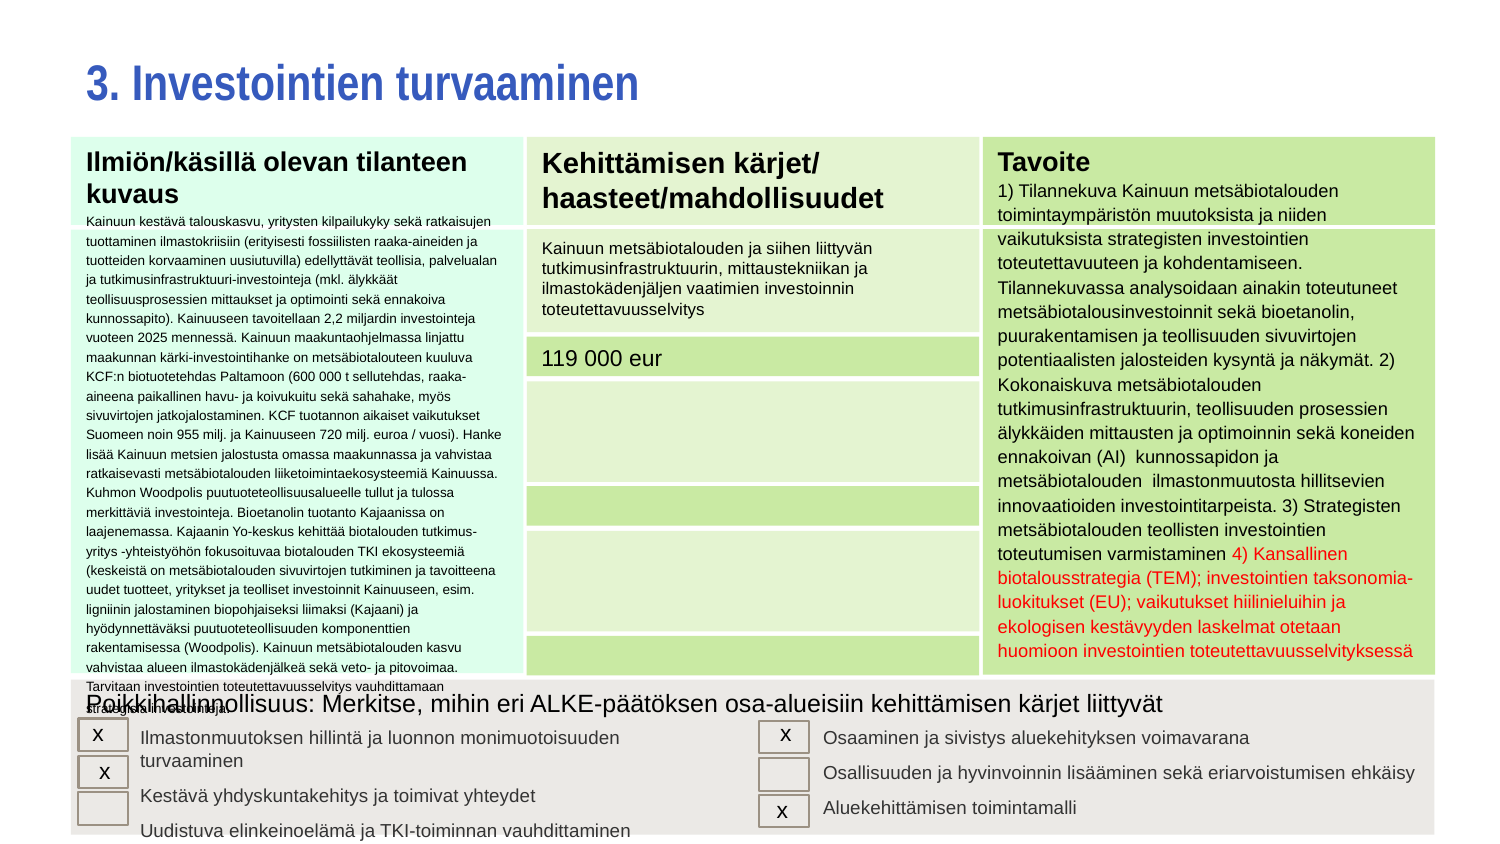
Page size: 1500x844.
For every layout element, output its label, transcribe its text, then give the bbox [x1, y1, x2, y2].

list Kainuun metsäbiotalouden ja siihen liittyvän tutkimusinfrastruktuurin, mittaustekniikan ja ilmastokädenjäljen vaatimien investoinnin toteutettavuusselvitys [526, 229, 980, 327]
text_box 119 000 eur [526, 336, 958, 391]
text_box x [761, 787, 812, 830]
list 1) Tilannekuva Kainuun metsäbiotalouden toimintaympäristön muutoksista ja niiden vaikutuksista strategisten investointien toteutettavuuteen ja kohdentamiseen. Tilannekuvassa analysoidaan ainakin toteutuneet metsäbiotalousinvestoinnit sekä bioetanolin, puurakentamisen ja teollisuuden sivuvirtojen potentiaalisten jalosteiden kysyntä ja näkymät. 2) Kokonaiskuva metsäbiotalouden tutkimusinfrastruktuurin, teollisuuden prosessien älykkäiden mittausten ja optimoinnin sekä koneiden ennakoivan (AI) kunnossapidon ja metsäbiotalouden ilmastonmuutosta hillitsevien innovaatioiden investointitarpeista. 3) Strategisten metsäbiotalouden teollisten investointien toteutumisen varmistaminen 4) Kansallinen biotalousstrategia (TEM); investointien taksonomia-luokitukset (EU); vaikutukset hiilinieluihin ja ekologisen kestävyyden laskelmat otetaan huomioon investointien toteutettavuusselvityksessä [982, 169, 1435, 675]
text_box x [84, 748, 134, 792]
text_box x [77, 710, 128, 753]
list Kainuun kestävä talouskasvu, yritysten kilpailukyky sekä ratkaisujen tuottaminen ilmastokriisiin (erityisesti fossiilisten raaka-aineiden ja tuotteiden korvaaminen uusiutuvilla) edellyttävät teollisia, palvelualan ja tutkimusinfrastruktuuri-investointeja (mkl. älykkäät teollisuusprosessien mittaukset ja optimointi sekä ennakoiva kunnossapito). Kainuuseen tavoitellaan 2,2 miljardin investointeja vuoteen 2025 mennessä. Kainuun maakuntaohjelmassa linjattu maakunnan kärki-investointihanke on metsäbiotalouteen kuuluva KCF:n biotuotetehdas Paltamoon (600 000 t sellutehdas, raaka-aineena paikallinen havu- ja koivukuitu sekä sahahake, myös sivuvirtojen jatkojalostaminen. KCF tuotannon aikaiset vaikutukset Suomeen noin 955 milj. ja Kainuuseen 720 milj. euroa / vuosi). Hanke lisää Kainuun metsien jalostusta omassa maakunnassa ja vahvistaa ratkaisevasti metsäbiotalouden liiketoimintaekosysteemiä Kainuussa. Kuhmon Woodpolis puutuoteteollisuusalueelle tullut ja tulossa merkittäviä investointeja. Bioetanolin tuotanto Kajaanissa on laajenemassa. Kajaanin Yo-keskus kehittää biotalouden tutkimus-yritys -yhteistyöhön fokusoituvaa biotalouden TKI ekosysteemiä (keskeistä on metsäbiotalouden sivuvirtojen tutkiminen ja tavoitteena uudet tuotteet, yritykset ja teolliset investoinnit Kainuuseen, esim. ligniinin jalostaminen biopohjaiseksi liimaksi (Kajaani) ja hyödynnettäväksi puutuoteteollisuuden komponenttien rakentamisessa (Woodpolis). Kainuun metsäbiotalouden kasvu vahvistaa alueen ilmastokädenjälkeä sekä veto- ja pitovoimaa. Tarvitaan investointien toteutettavuusselvitys vauhdittamaan strategisia investointeja. [70, 202, 523, 733]
text_box x [765, 710, 815, 753]
title 3. Investointien turvaaminen [70, 34, 1436, 119]
text_box [530, 487, 983, 527]
